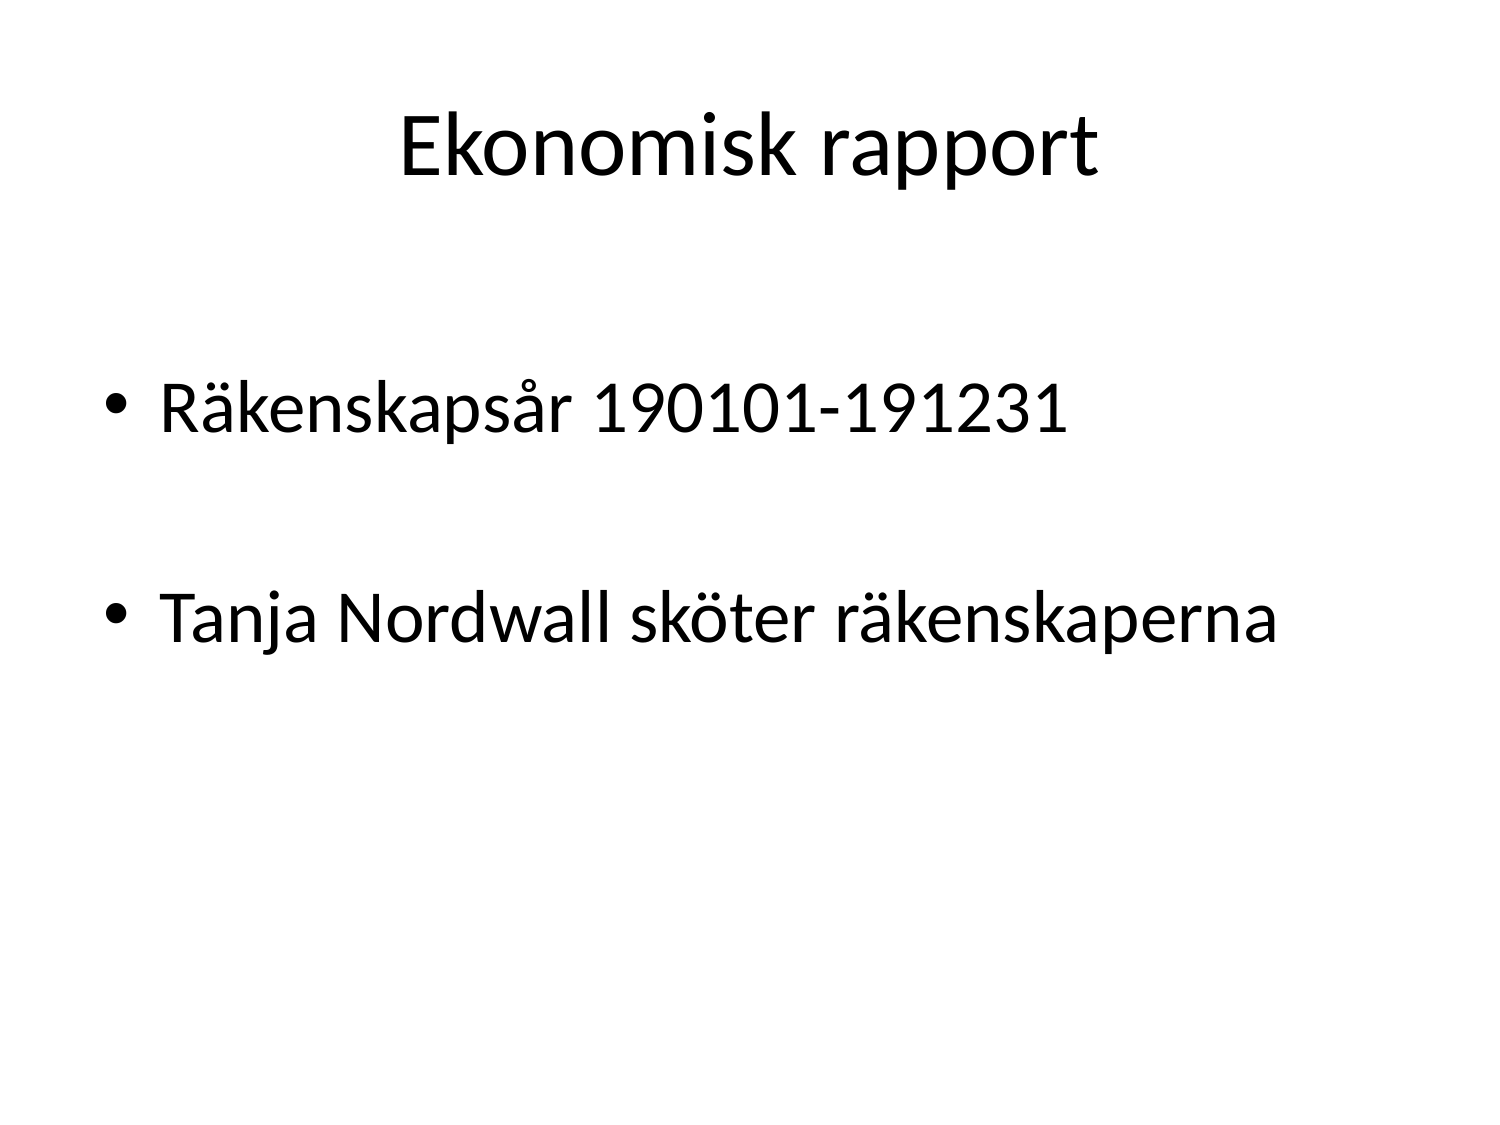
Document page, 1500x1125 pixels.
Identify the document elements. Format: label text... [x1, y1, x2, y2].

list Räkenskapsår 190101-191231 Tanja Nordwall sköter räkenskaperna [88, 349, 1439, 846]
title Ekonomisk rapport [75, 45, 1425, 233]
